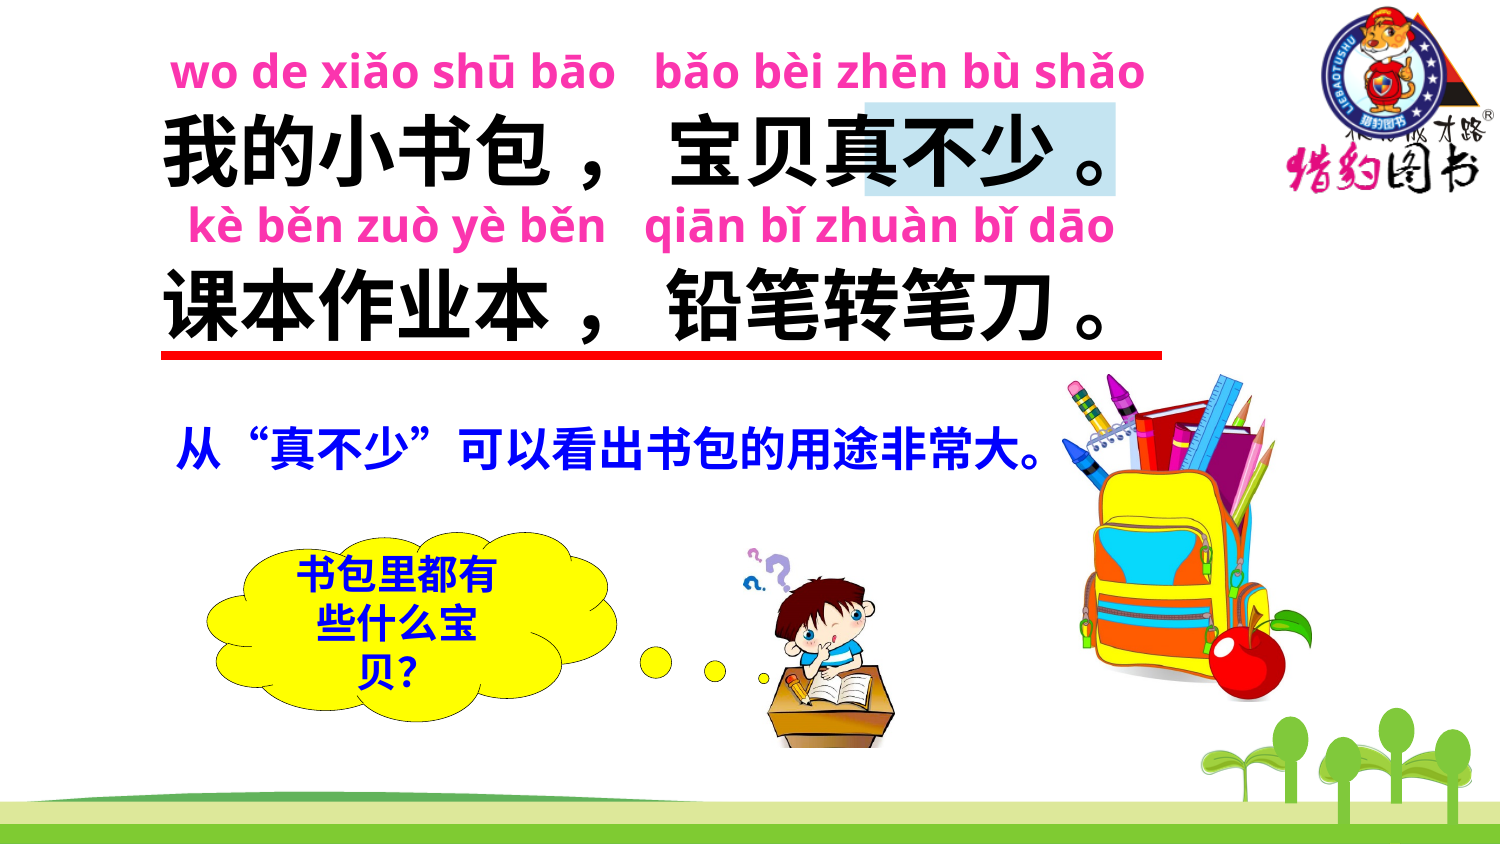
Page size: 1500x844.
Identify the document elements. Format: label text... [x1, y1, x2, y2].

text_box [0, 707, 1500, 844]
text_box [129, 188, 1246, 357]
text_box 从“真不少”可以看出书包的用途非常大。 [159, 380, 1056, 516]
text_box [136, 33, 1247, 188]
picture [0, 0, 1500, 707]
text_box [207, 531, 895, 748]
